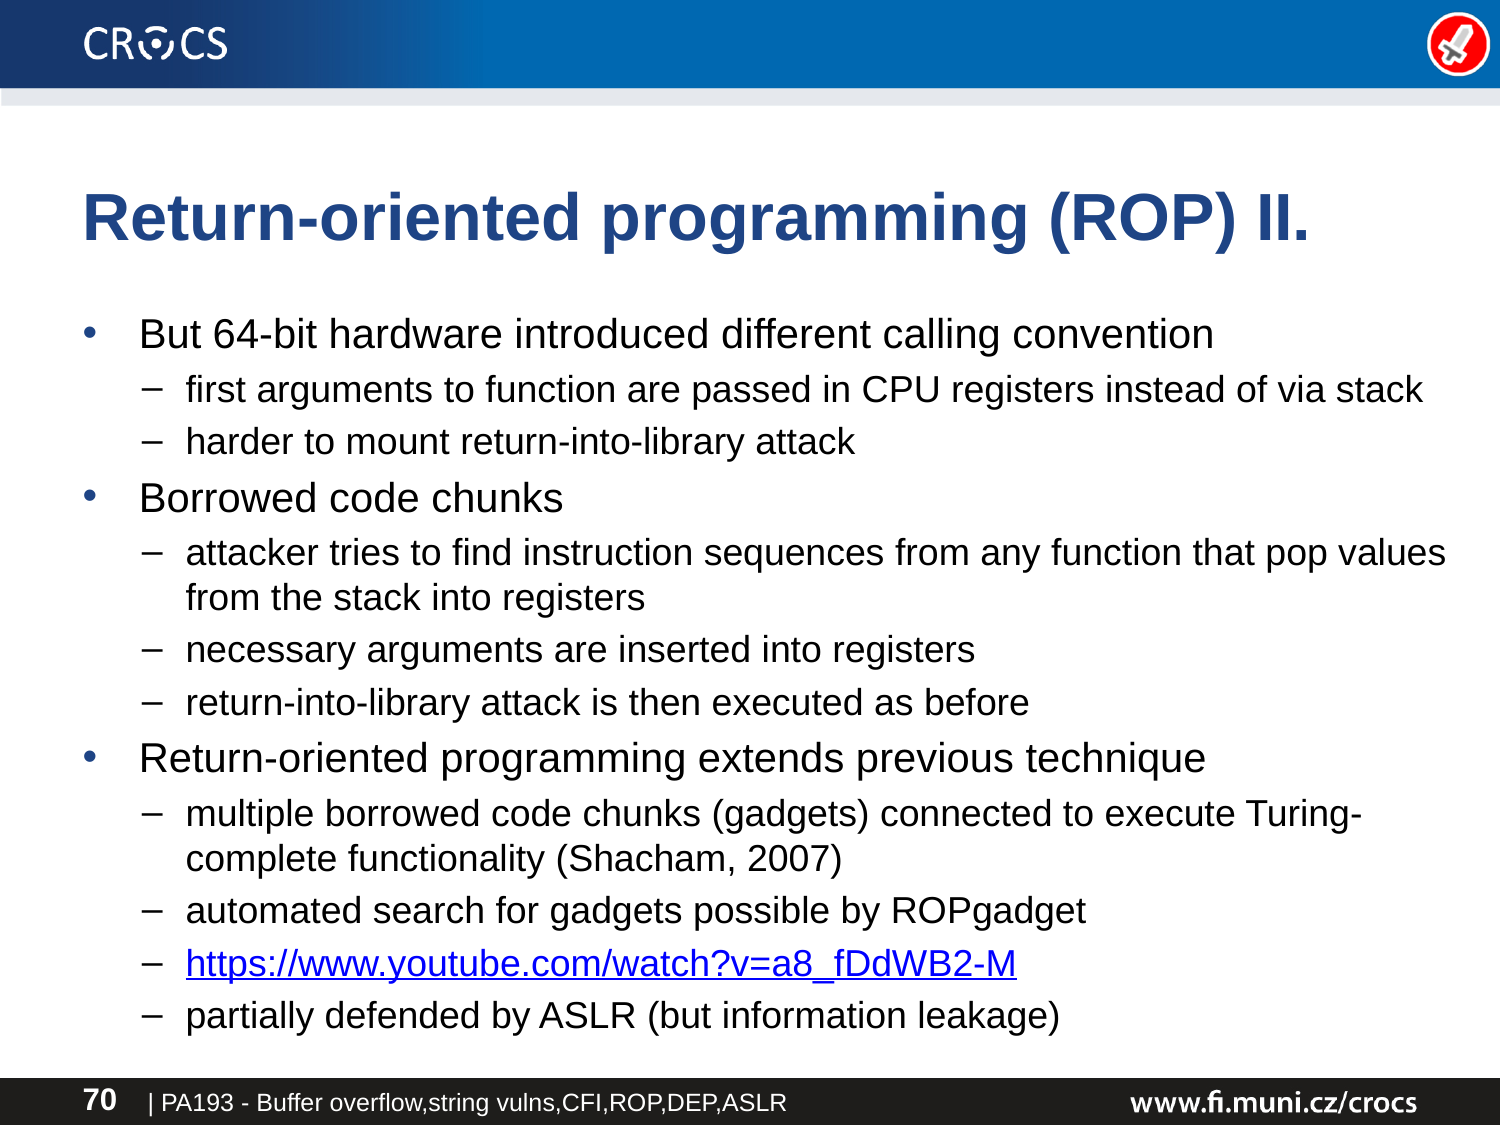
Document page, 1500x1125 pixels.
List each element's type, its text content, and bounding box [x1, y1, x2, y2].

title Return-oriented programming (ROP) II. [82, 148, 1433, 280]
slide_number 70 [82, 1078, 147, 1125]
footer | PA193 - Buffer overflow,string vulns,CFI,ROP,DEP,ASLR [147, 1078, 987, 1125]
list But 64-bit hardware introduced different calling convention first arguments to function are passed in CPU registers instead of via stack harder to mount return-into-library attack Borrowed code chunks attacker tries to find instruction sequences from any function that pop values from the stack into registers necessary arguments are inserted into registers return-into-library attack is then executed as before Return-oriented programming extends previous technique multiple borrowed code chunks (gadgets) connected to execute Turing-complete functionality (Shacham, 2007) automated search for gadgets possible by ROPgadget https://www.youtube.com/watch?v=a8_fDdWB2-M partially defended by ASLR (but information leakage) [82, 306, 1471, 988]
picture [0, 0, 1500, 1125]
